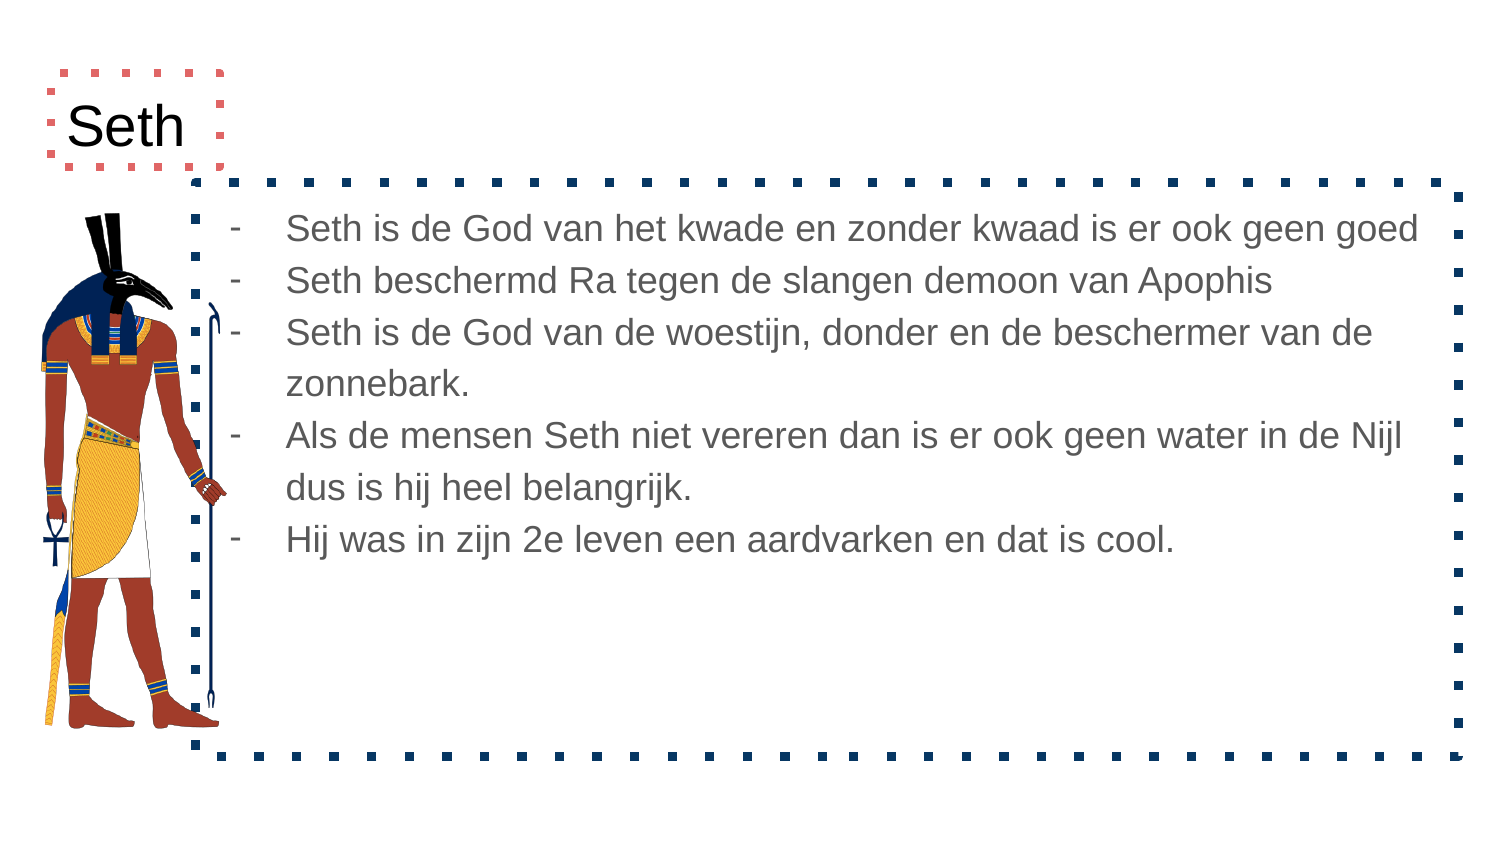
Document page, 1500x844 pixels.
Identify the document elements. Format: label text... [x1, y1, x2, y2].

title Seth [51, 72, 220, 167]
picture [22, 206, 249, 733]
list Seth is de God van het kwade en zonder kwaad is er ook geen goed Seth beschermd Ra tegen de slangen demoon van Apophis Seth is de God van de woestijn, donder en de beschermer van de zonnebark. Als de mensen Seth niet vereren dan is er ook geen water in de Nijl dus is hij heel belangrijk. Hij was in zijn 2e leven een aardvarken en dat is cool. [195, 182, 1459, 757]
